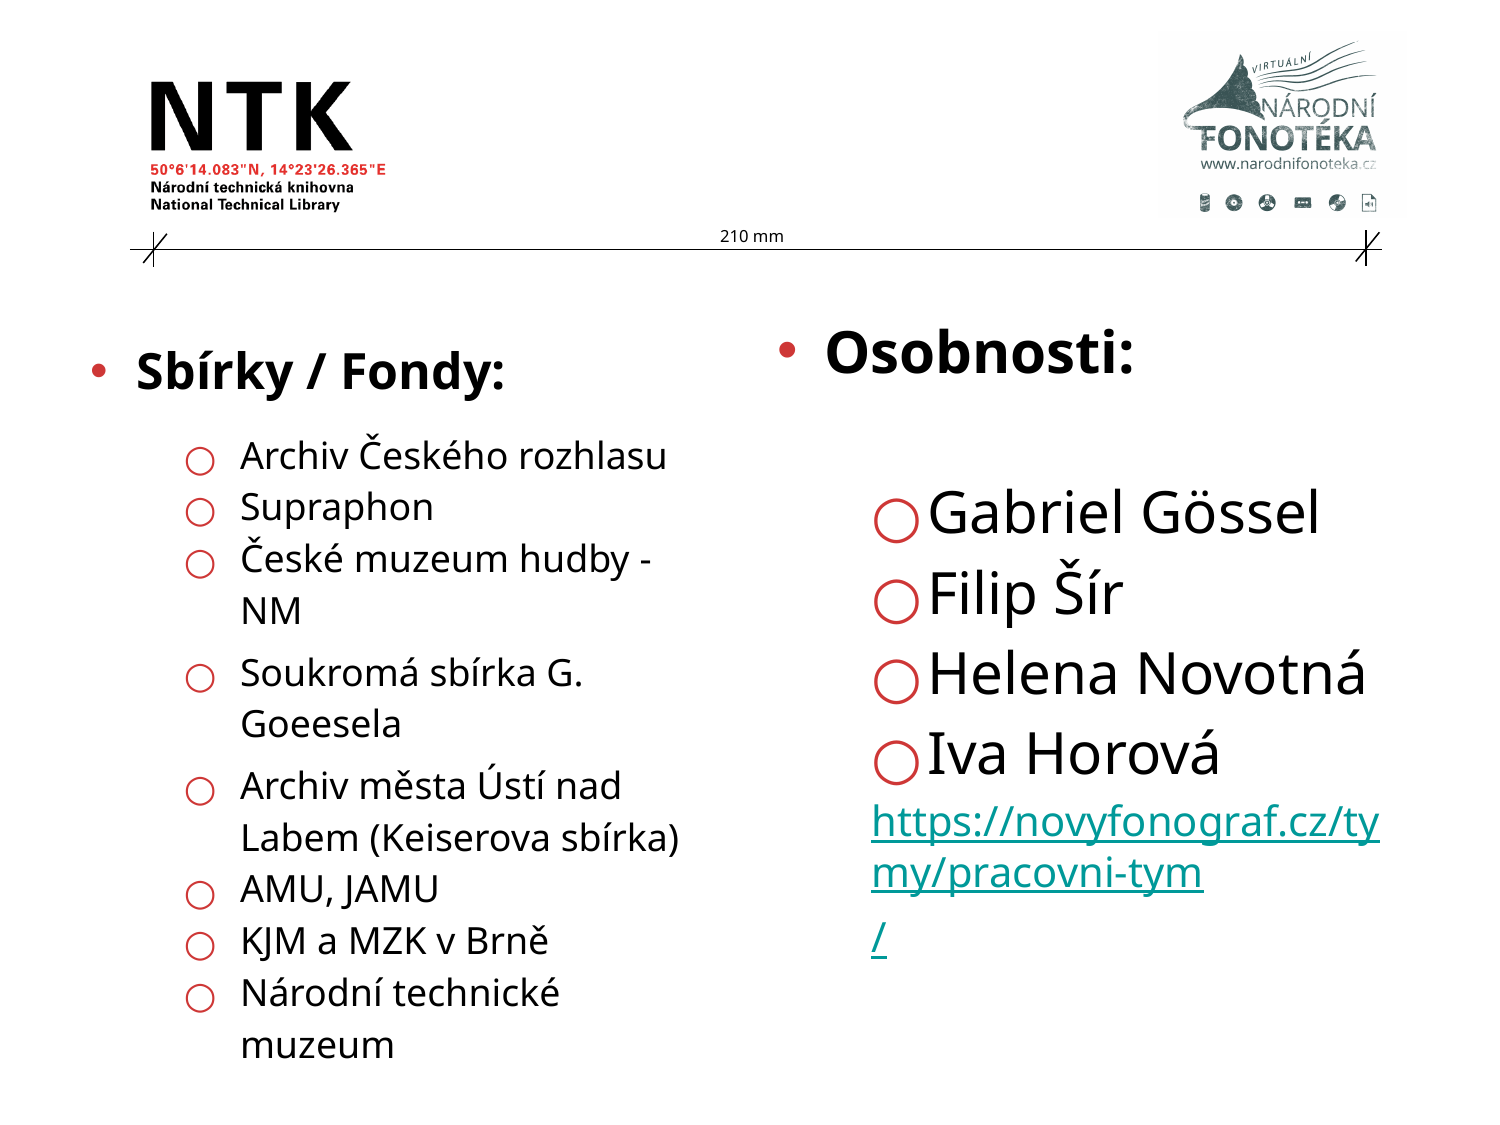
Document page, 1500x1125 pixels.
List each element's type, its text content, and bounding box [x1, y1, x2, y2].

picture [1158, 30, 1408, 218]
list Sbírky / Fondy: Archiv Českého rozhlasu Supraphon České muzeum hudby - NM Soukromá sbírka G. Goeesela Archiv města Ústí nad Labem (Keiserova sbírka) AMU, JAMU KJM a MZK v Brně Národní technické muzeum [75, 262, 738, 1005]
list Osobnosti: Gabriel Gössel Filip Šír Helena Novotná Iva Horová https://novyfonograf.cz/tymy/pracovni-tym/ [762, 262, 1425, 1005]
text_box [100, 30, 1383, 268]
